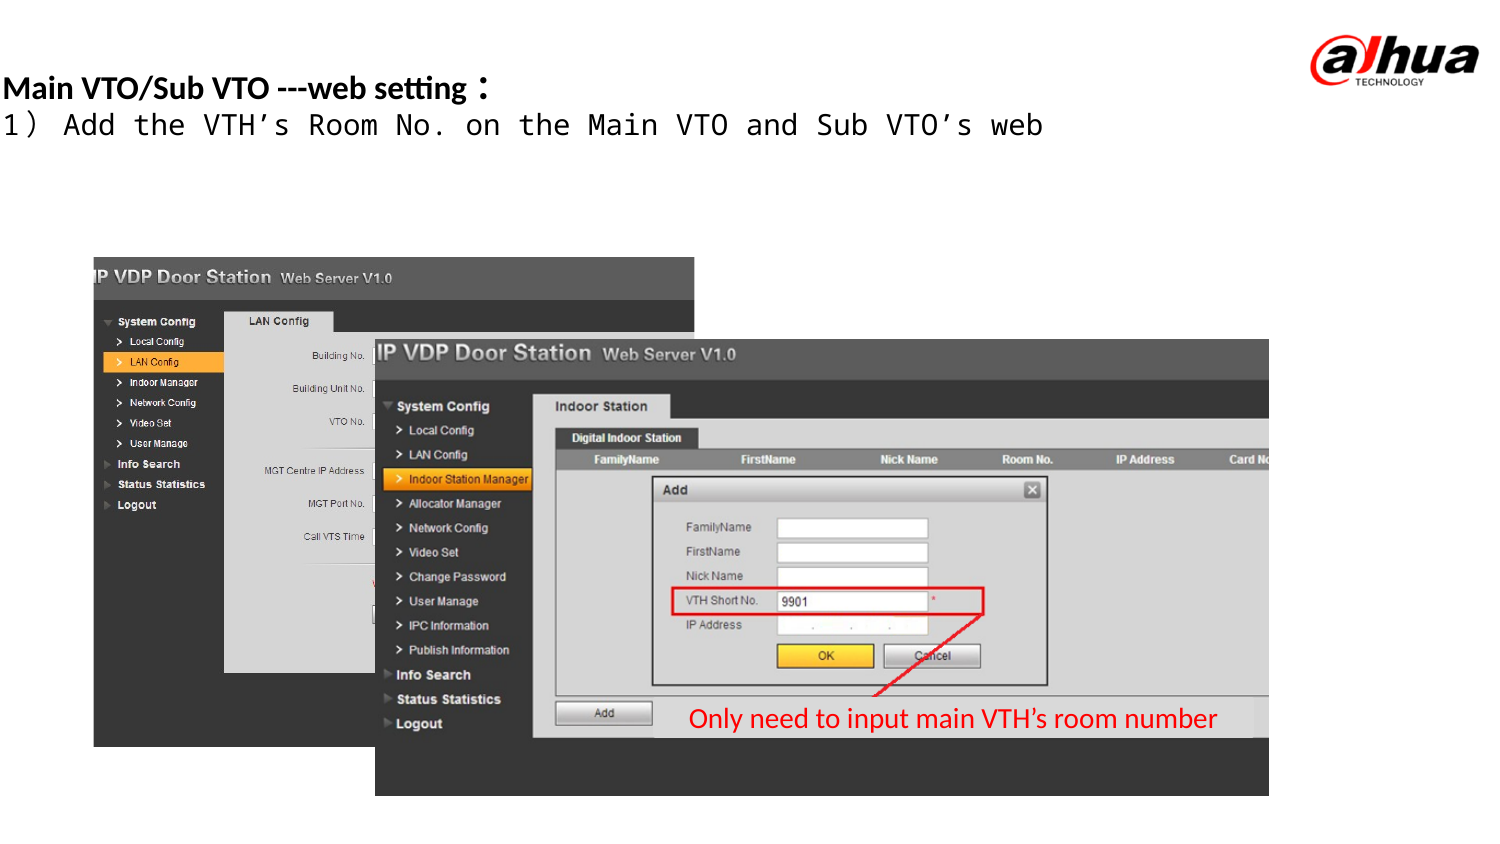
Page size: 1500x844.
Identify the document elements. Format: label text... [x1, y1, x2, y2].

text_box Main VTO/Sub VTO ---web setting： 1）Add the VTH’s Room No. on the Main VTO and Sub VTO’s web [0, 58, 1058, 228]
picture [93, 257, 1269, 797]
picture [1289, 27, 1500, 96]
